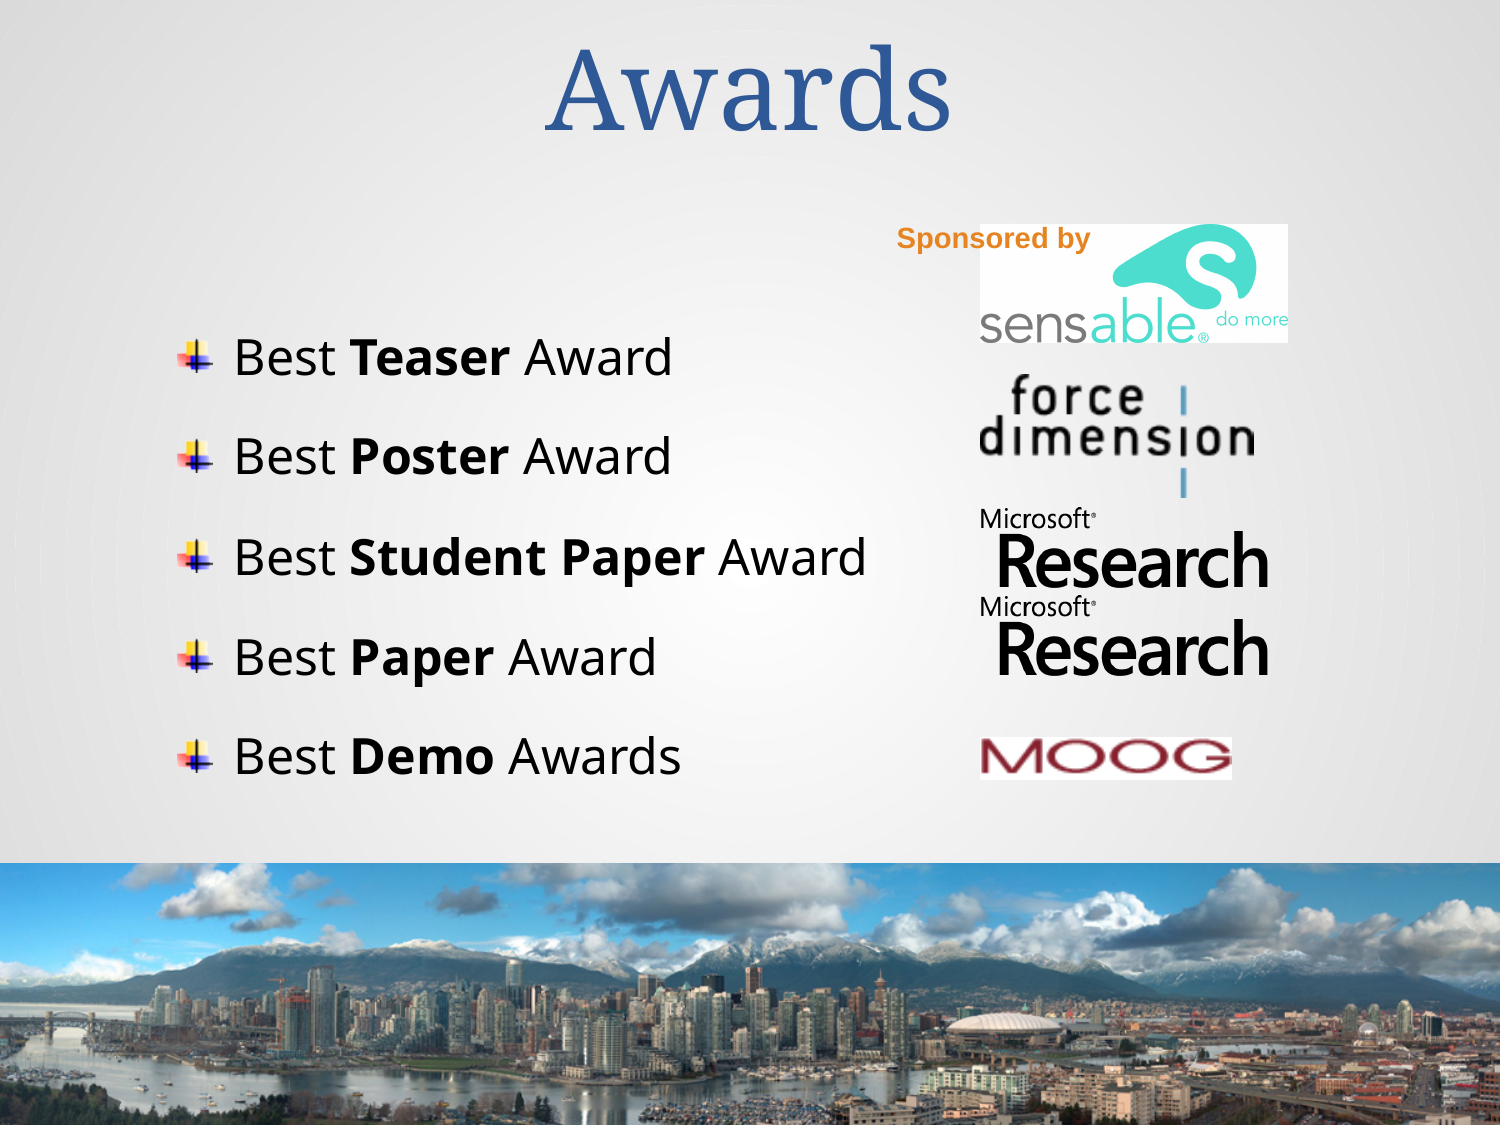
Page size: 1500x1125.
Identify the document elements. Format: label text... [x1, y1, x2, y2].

picture [980, 374, 1254, 498]
picture [0, 863, 1500, 1125]
picture [980, 507, 1269, 588]
picture [980, 224, 1288, 343]
picture [980, 595, 1269, 676]
picture [177, 337, 213, 373]
picture [177, 537, 213, 573]
picture [177, 437, 213, 473]
title Awards [75, 24, 1425, 188]
picture [980, 737, 1232, 780]
picture [177, 737, 213, 773]
list Best Teaser Award Best Poster Award Best Student Paper Award Best Paper Award Best Demo Awards [162, 287, 1425, 825]
text_box Sponsored by [881, 212, 1107, 263]
picture [177, 637, 213, 673]
